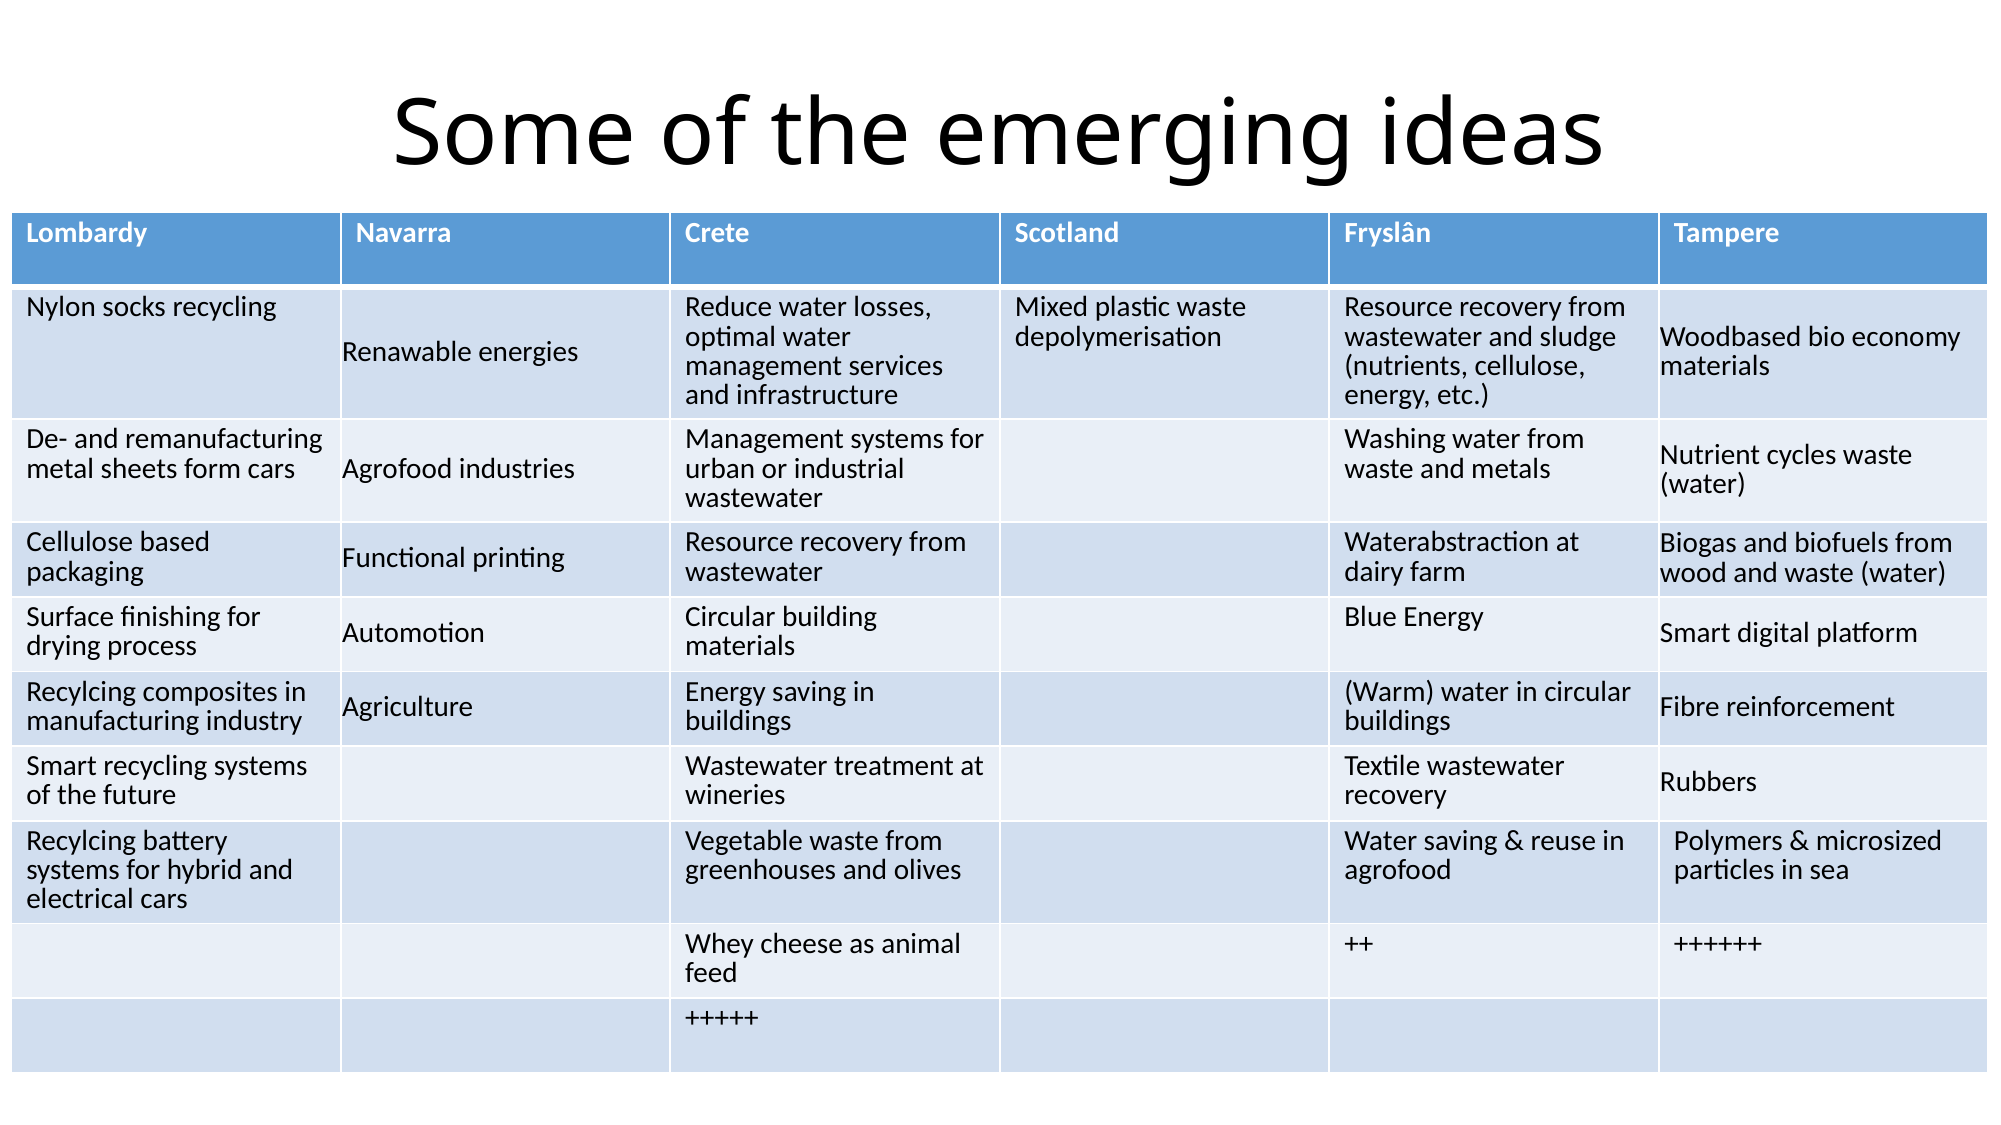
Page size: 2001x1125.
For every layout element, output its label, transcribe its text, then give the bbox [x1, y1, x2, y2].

table_cell Functional printing [342, 523, 669, 596]
table_header Fryslân [1330, 213, 1658, 284]
table_cell [342, 822, 669, 923]
table_cell Nylon socks recycling [12, 290, 340, 418]
table_cell +++++ [671, 999, 999, 1072]
table_cell Agriculture [342, 672, 669, 745]
table_cell Water saving & reuse in agrofood [1330, 822, 1658, 923]
table_cell (Warm) water in circular buildings [1330, 672, 1658, 745]
table_header Crete [671, 213, 999, 284]
table_cell Blue Energy [1330, 598, 1658, 671]
table_cell Nutrient cycles waste (water) [1660, 420, 1987, 521]
table_cell [1001, 822, 1328, 923]
table_cell [1001, 598, 1328, 671]
table_cell Fibre reinforcement [1660, 672, 1987, 745]
table_header Tampere [1660, 213, 1987, 284]
table_cell [1001, 747, 1328, 820]
table_cell [342, 999, 669, 1072]
table_cell Whey cheese as animal feed [671, 924, 999, 997]
table_cell Renawable energies [342, 290, 669, 418]
table_cell ++ [1330, 924, 1658, 997]
table_cell Cellulose based packaging [12, 523, 340, 596]
table_cell Textile wastewater recovery [1330, 747, 1658, 820]
table_cell [342, 747, 669, 820]
table_cell Mixed plastic waste depolymerisation [1001, 290, 1328, 418]
table_cell Resource recovery from wastewater [671, 523, 999, 596]
table_cell Recylcing composites in manufacturing industry [12, 672, 340, 745]
table_header Scotland [1001, 213, 1328, 284]
table_cell Waterabstraction at dairy farm [1330, 523, 1658, 596]
table_cell Washing water from waste and metals [1330, 420, 1658, 521]
table_cell Polymers & microsized particles in sea [1660, 822, 1987, 923]
table_cell Biogas and biofuels from wood and waste (water) [1660, 523, 1987, 596]
table_cell [1660, 999, 1987, 1072]
table_cell Woodbased bio economy materials [1660, 290, 1987, 418]
table_cell ++++++ [1660, 924, 1987, 997]
table_cell [12, 924, 340, 997]
table_cell [12, 999, 340, 1072]
table_cell Recylcing battery systems for hybrid and electrical cars [12, 822, 340, 923]
table_cell [1001, 999, 1328, 1072]
table_cell Rubbers [1660, 747, 1987, 820]
table_cell [1001, 672, 1328, 745]
table_cell Management systems for urban or industrial wastewater [671, 420, 999, 521]
table_cell Smart recycling systems of the future [12, 747, 340, 820]
table_header Navarra [342, 213, 669, 284]
table_cell Wastewater treatment at wineries [671, 747, 999, 820]
title Some of the emerging ideas [137, 26, 1863, 212]
table_cell Energy saving in buildings [671, 672, 999, 745]
table_cell Automotion [342, 598, 669, 671]
table_cell De- and remanufacturing metal sheets form cars [12, 420, 340, 521]
table_cell Circular building materials [671, 598, 999, 671]
table_cell Resource recovery from wastewater and sludge (nutrients, cellulose, energy, etc.) [1330, 290, 1658, 418]
table_cell [1330, 999, 1658, 1072]
table_cell [342, 924, 669, 997]
table_cell Reduce water losses, optimal water management services and infrastructure [671, 290, 999, 418]
table_header Lombardy [12, 213, 340, 284]
table_cell [1001, 924, 1328, 997]
table_cell Smart digital platform [1660, 598, 1987, 671]
table_cell [1001, 523, 1328, 596]
table_cell Vegetable waste from greenhouses and olives [671, 822, 999, 923]
table_cell [1001, 420, 1328, 521]
table_cell Agrofood industries [342, 420, 669, 521]
table_cell Surface finishing for drying process [12, 598, 340, 671]
